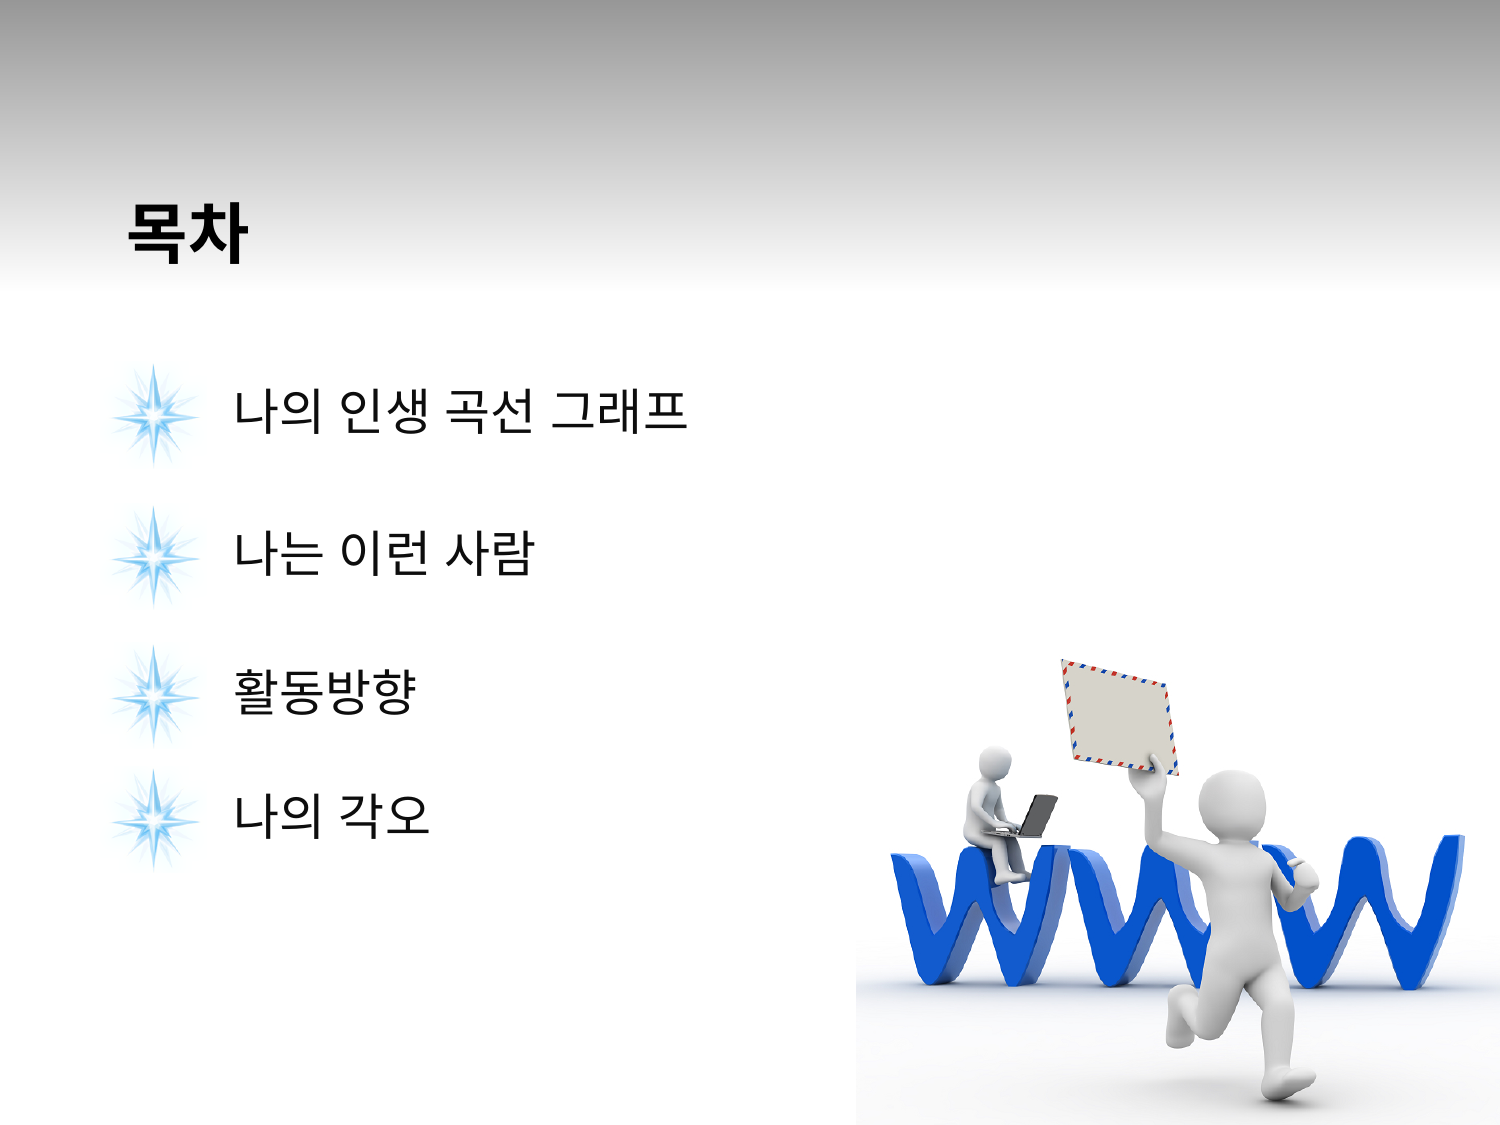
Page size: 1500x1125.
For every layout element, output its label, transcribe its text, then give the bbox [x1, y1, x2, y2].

text_box 나의 각오 [218, 777, 850, 853]
text_box 활동방향 [218, 653, 850, 729]
text_box 나의 인생 곡선 그래프 [218, 373, 904, 449]
text_box 목차 [112, 184, 491, 280]
picture [855, 641, 1500, 1125]
picture [100, 765, 207, 873]
picture [100, 641, 207, 749]
picture [100, 503, 207, 611]
picture [100, 361, 207, 469]
text_box 나는 이런 사람 [218, 515, 904, 590]
